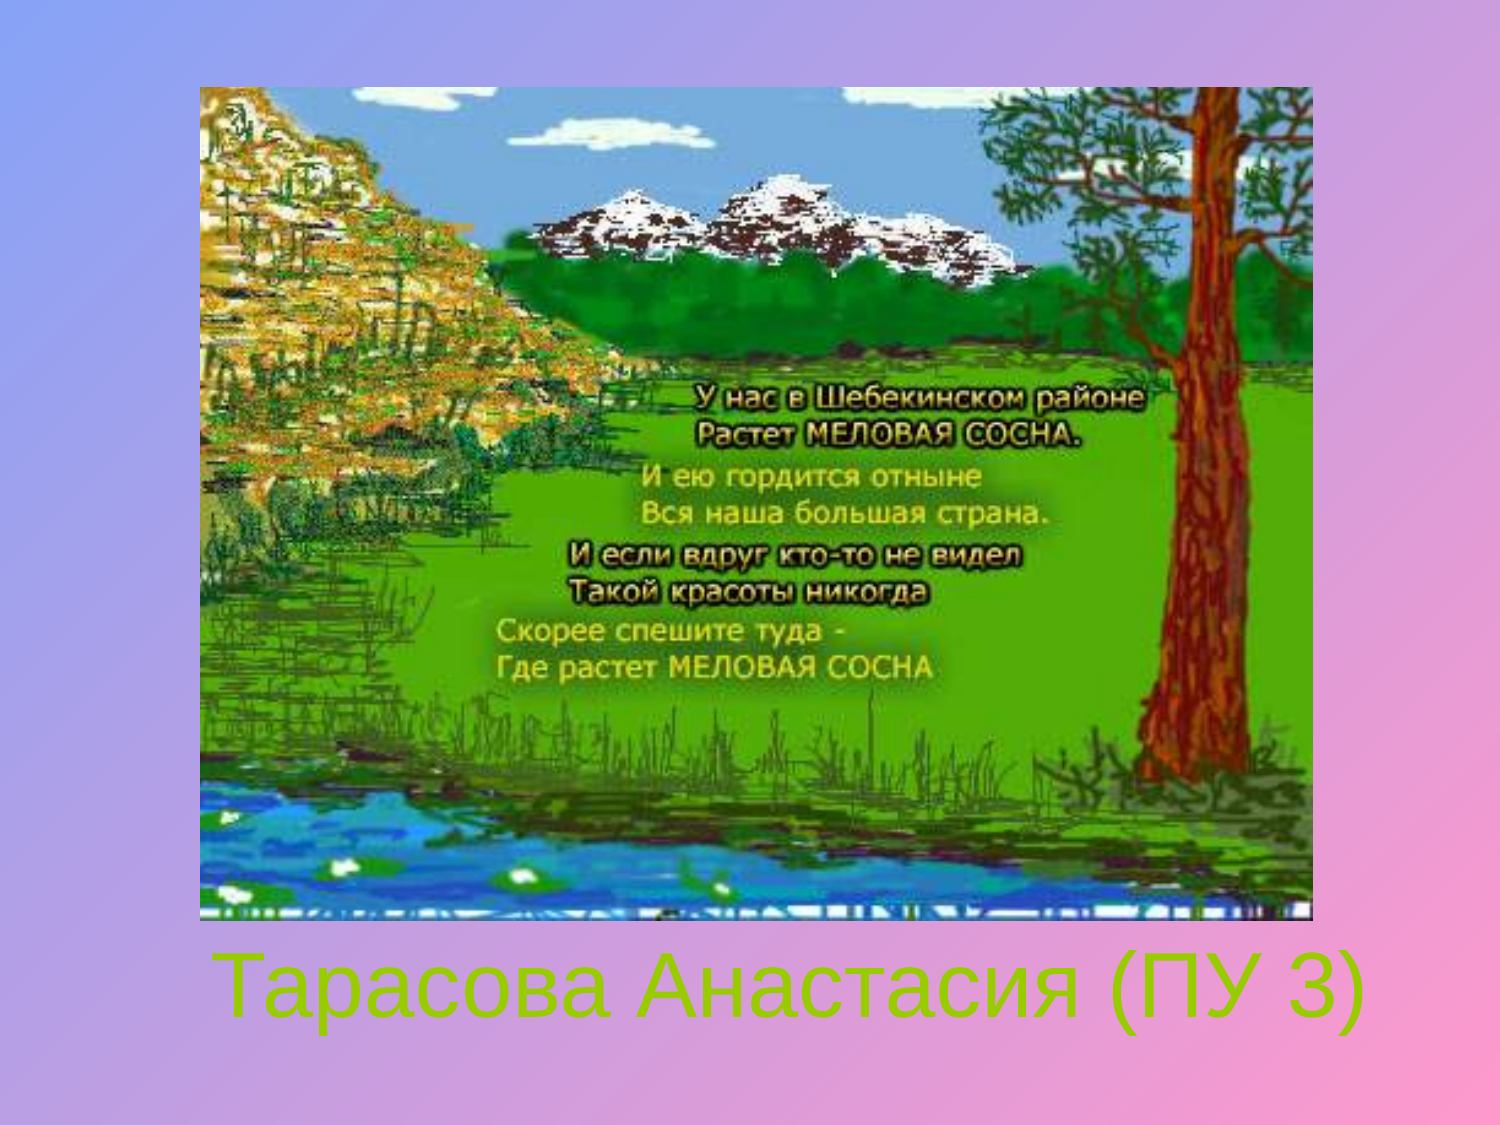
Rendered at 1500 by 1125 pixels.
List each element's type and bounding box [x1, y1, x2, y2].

picture [199, 87, 1313, 922]
